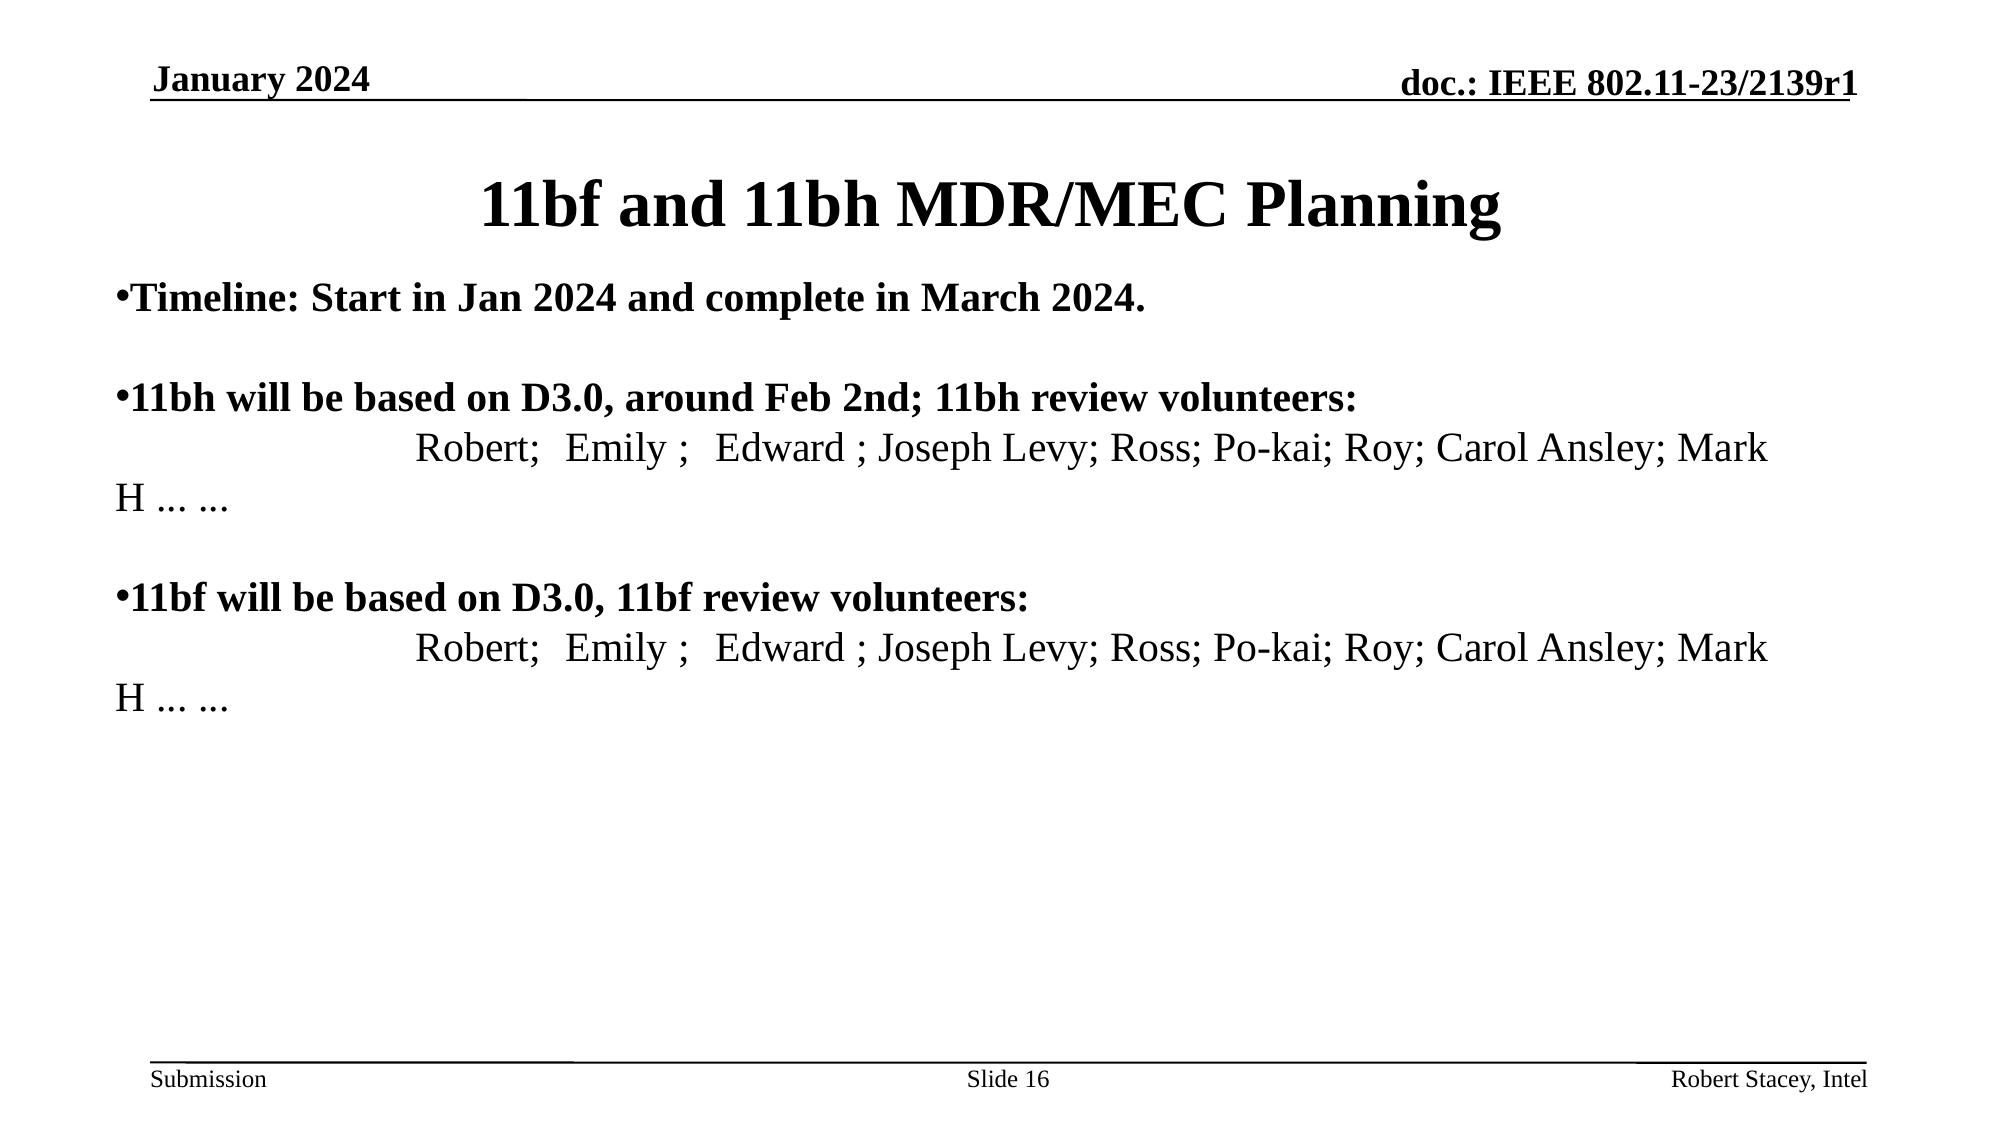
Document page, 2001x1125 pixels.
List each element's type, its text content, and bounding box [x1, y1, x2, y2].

footer Robert Stacey, Intel [1171, 1061, 1869, 1093]
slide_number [152, 54, 563, 100]
slide_number Slide 16 [950, 1061, 1067, 1123]
list Timeline: Start in Jan 2024 and complete in March 2024. 11bh will be based on D3.0, around Feb 2nd; 11bh review volunteers: Robert; Emily ; Edward ; Joseph Levy; Ross; Po-kai; Roy; Carol Ansley; Mark H ... ... 11bf will be based on D3.0, 11bf review volunteers: Robert; Emily ; Edward ; Joseph Levy; Ross; Po-kai; Roy; Carol Ansley; Mark H ... ... [100, 262, 1801, 963]
title 11bf and 11bh MDR/MEC Planning [149, 112, 1850, 288]
